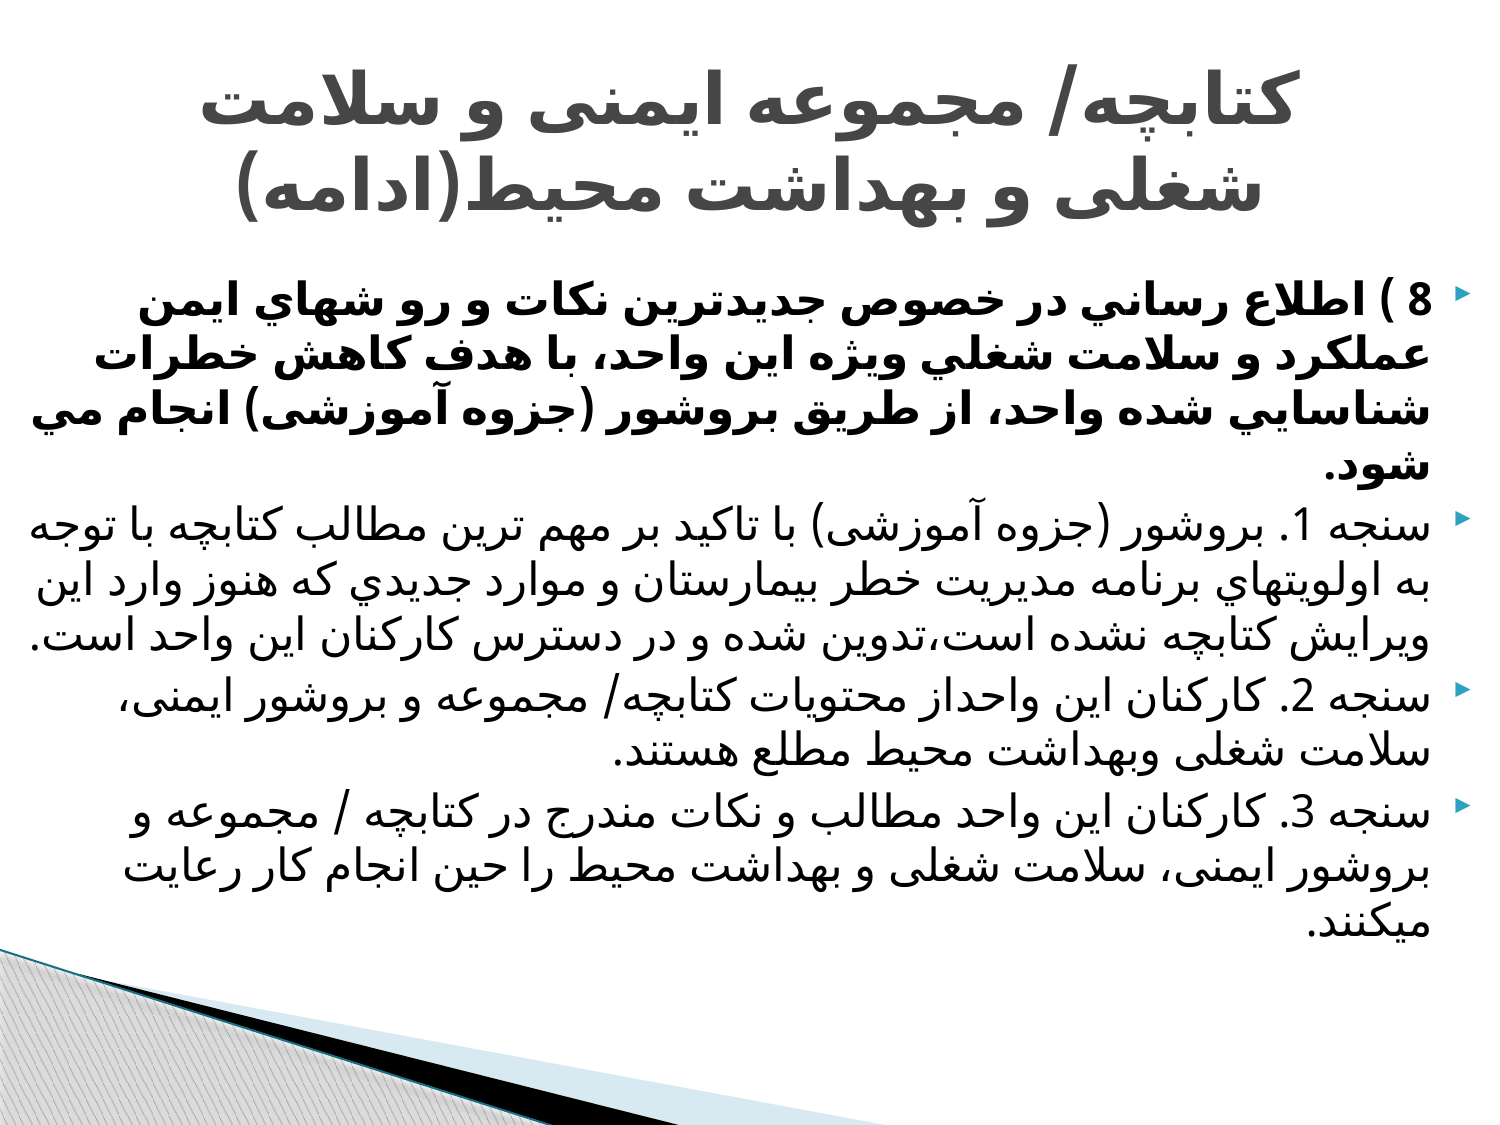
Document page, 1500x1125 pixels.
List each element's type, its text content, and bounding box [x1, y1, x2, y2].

title کتابچه/ مجموعه ایمنی و سلامت شغلی و بهداشت محیط(ادامه) [75, 45, 1425, 233]
list 8 ) اطلاع رساني در خصوص جديدترين نكات و رو شهاي ايمن عملكرد و سلامت شغلي ويژه اين واحد، با هدف كاهش خطرات شناسایي شده واحد، از طريق بروشور (جزوه آموزشی) انجام مي شود. سنجه 1. بروشور (جزوه آموزشی) با تاکید بر مهم ترين مطالب کتابچه با توجه به اولويتهاي برنامه مديريت خطر بيمارستان و موارد جدیدي كه هنوز وارد اين ويرايش کتابچه نشده است،تدوين شده و در دسترس کارکنان این واحد است. سنجه 2. کارکنان این واحداز محتویات کتابچه/ مجموعه و بروشور ایمنی، سلامت شغلی وبهداشت محیط مطلع هستند. سنجه 3. کارکنان این واحد مطالب و نکات مندرج در کتابچه / مجموعه و بروشور ایمنی، سلامت شغلی و بهداشت محیط را حین انجام کار رعایت میکنند. [0, 262, 1500, 1005]
